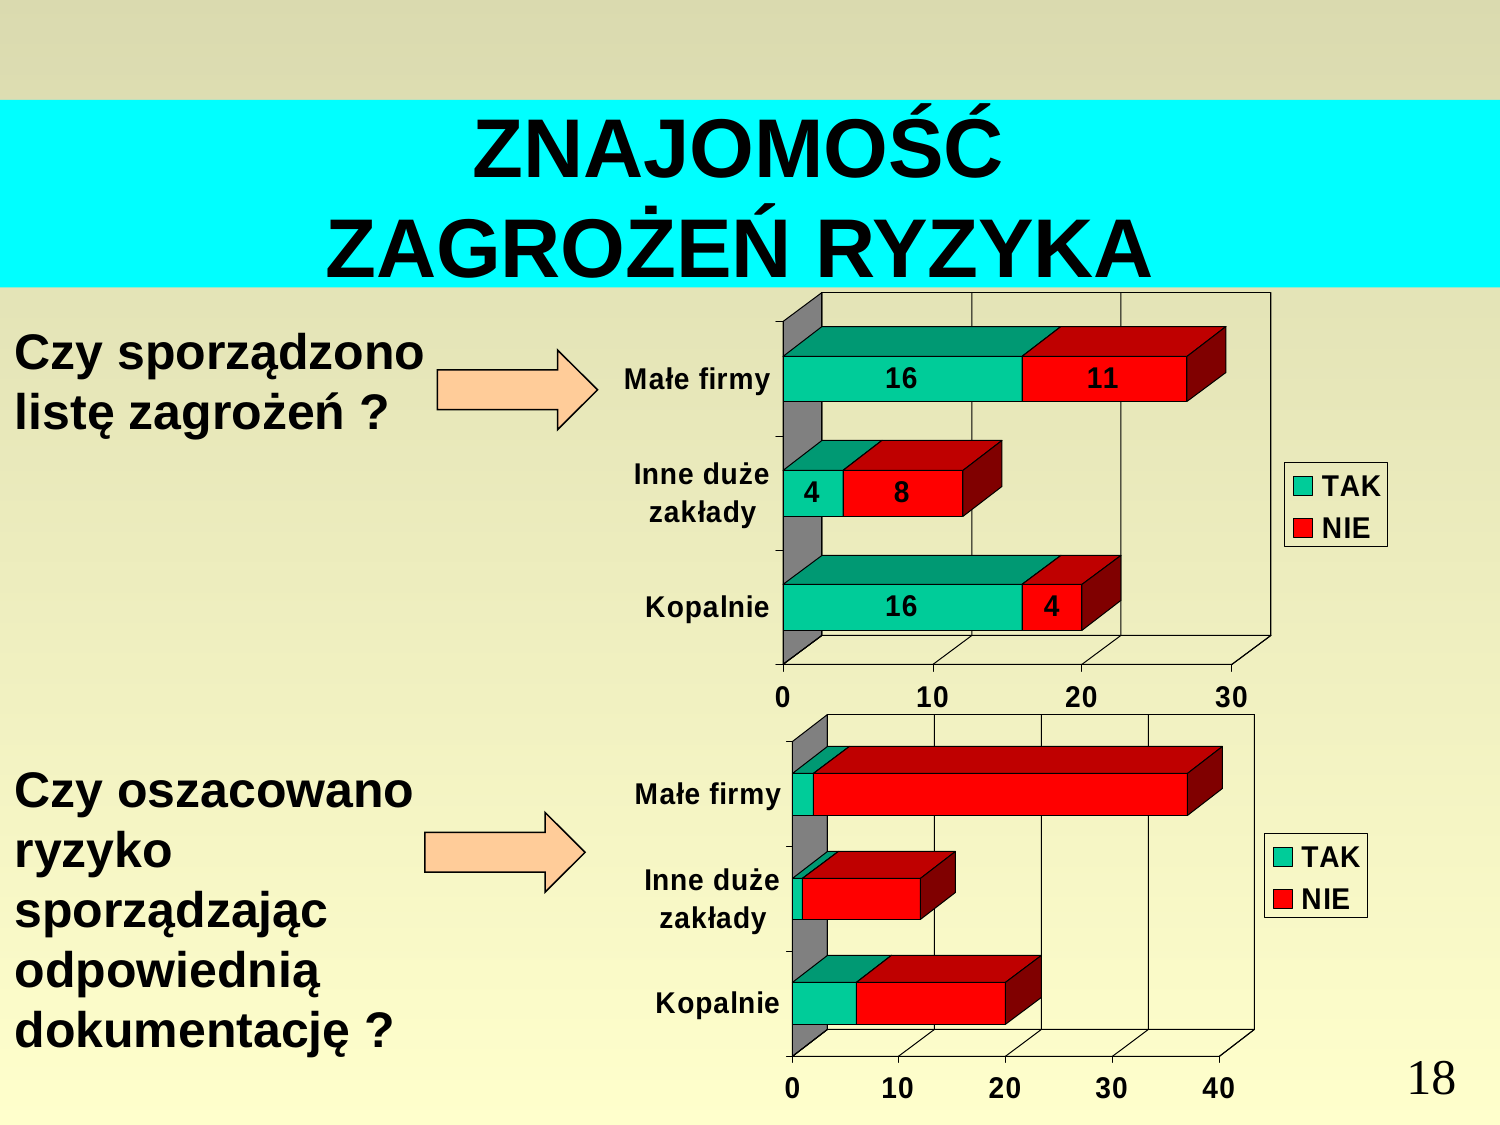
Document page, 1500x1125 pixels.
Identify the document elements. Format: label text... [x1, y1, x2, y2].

text_box [424, 812, 586, 893]
title ZNAJOMOŚĆ ZAGROŻEŃ RYZYKA [0, 99, 1500, 288]
text_box 18 [1388, 1037, 1500, 1113]
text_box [599, 237, 1400, 772]
text_box [437, 350, 598, 430]
text_box Czy sporządzono listę zagrożeń ? [0, 312, 463, 448]
text_box Czy oszacowano ryzyko sporządzając odpowiednią dokumentację ? [0, 749, 500, 1065]
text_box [587, 637, 1388, 1125]
